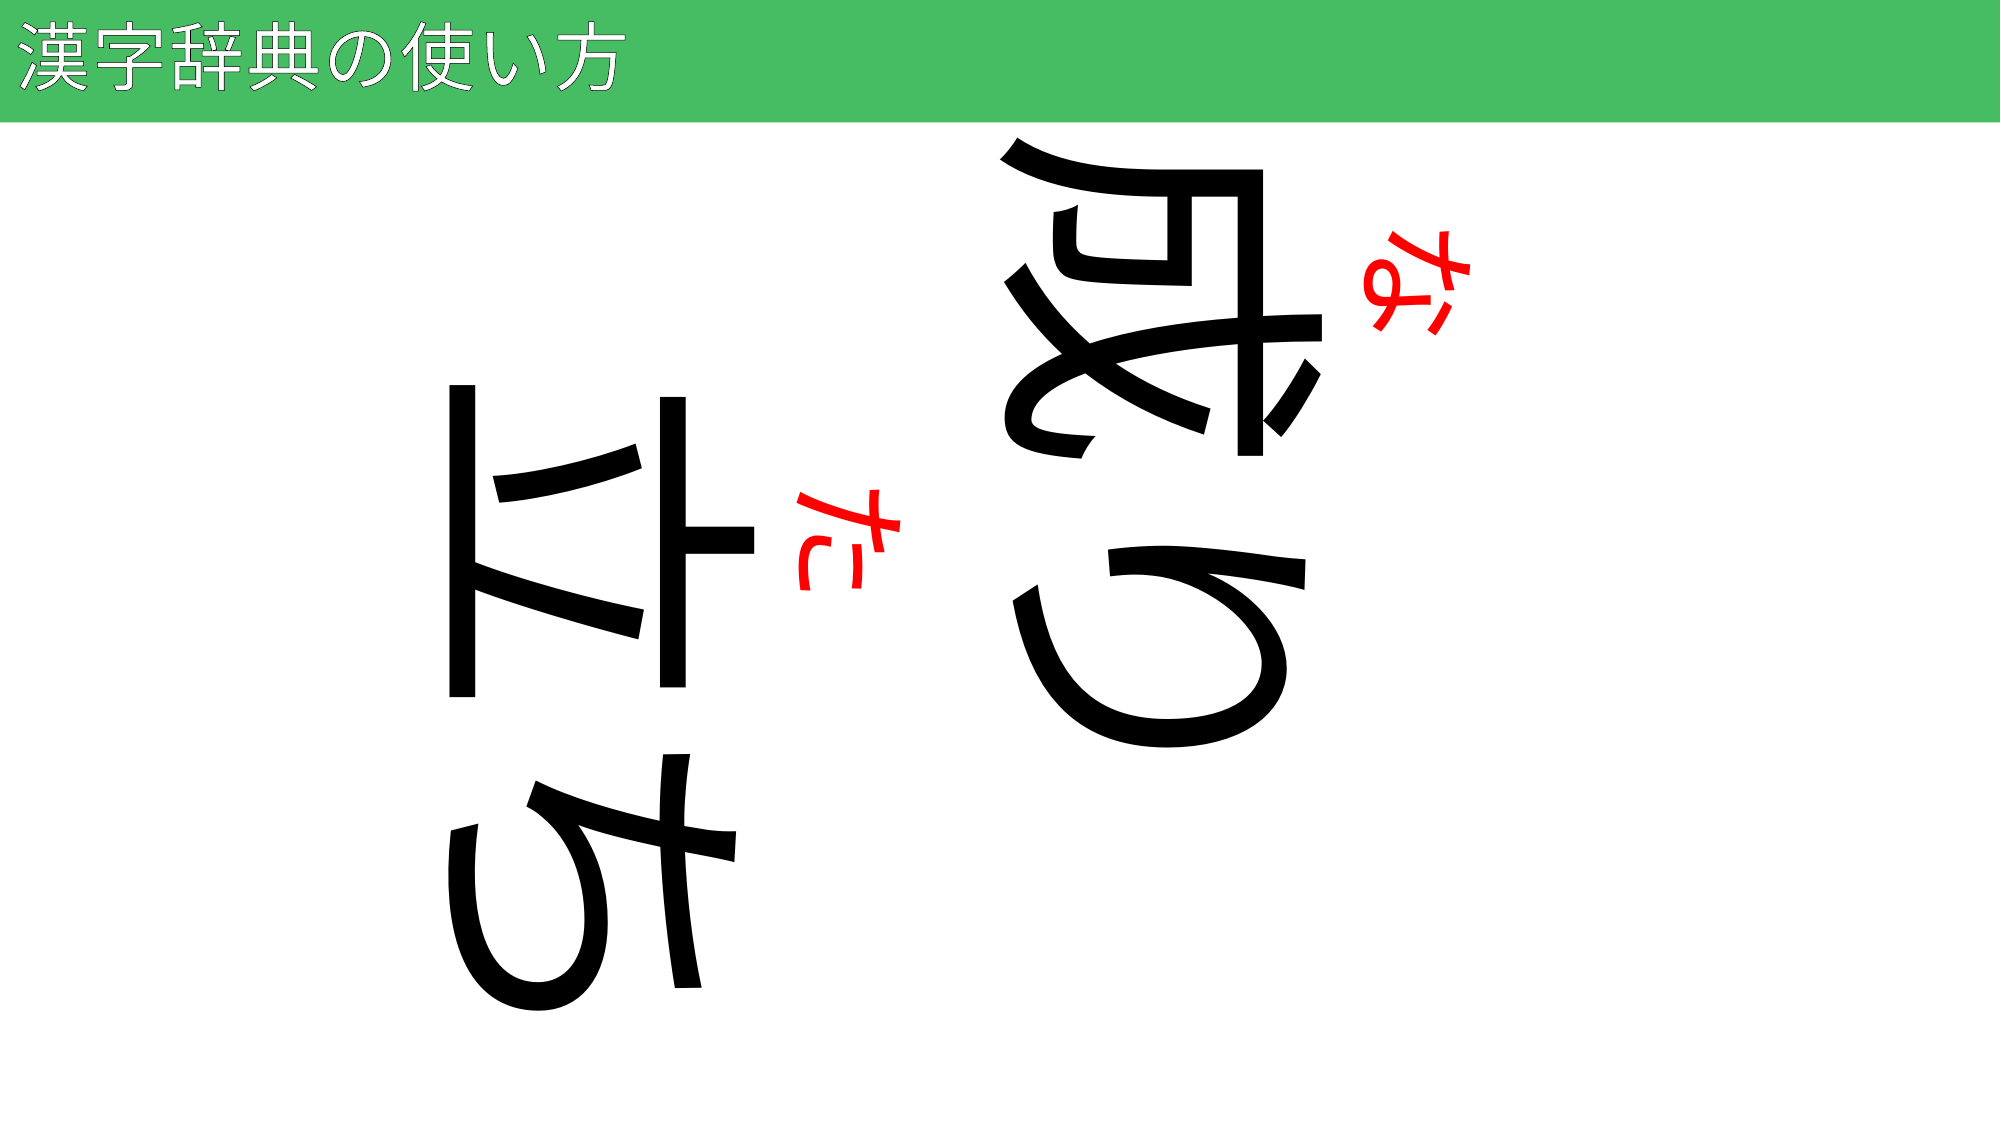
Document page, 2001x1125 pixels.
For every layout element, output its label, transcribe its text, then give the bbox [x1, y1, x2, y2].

text_box な [1320, 204, 1503, 346]
slide_number 26 [1712, 0, 2000, 123]
text_box 成り [934, 110, 1387, 882]
text_box 立ち [366, 352, 818, 1125]
title 漢字辞典の使い方 [0, 0, 1712, 123]
text_box た [752, 463, 934, 605]
